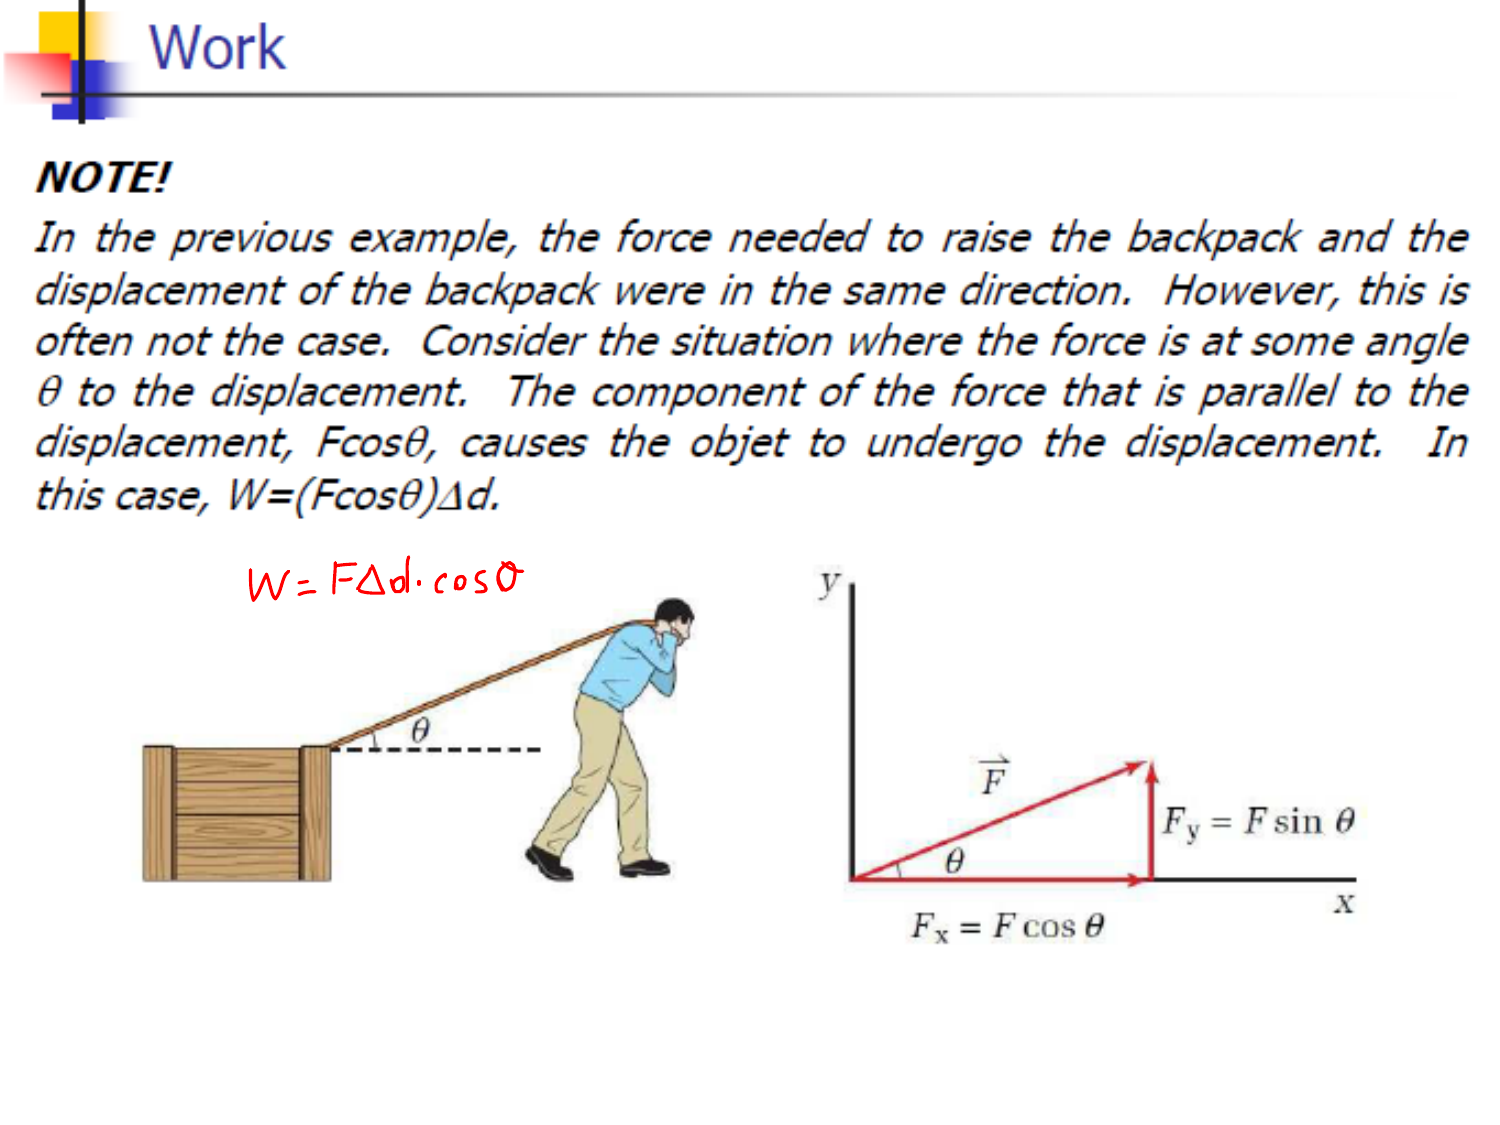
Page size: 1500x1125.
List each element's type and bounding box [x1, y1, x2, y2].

picture [0, 0, 1500, 973]
